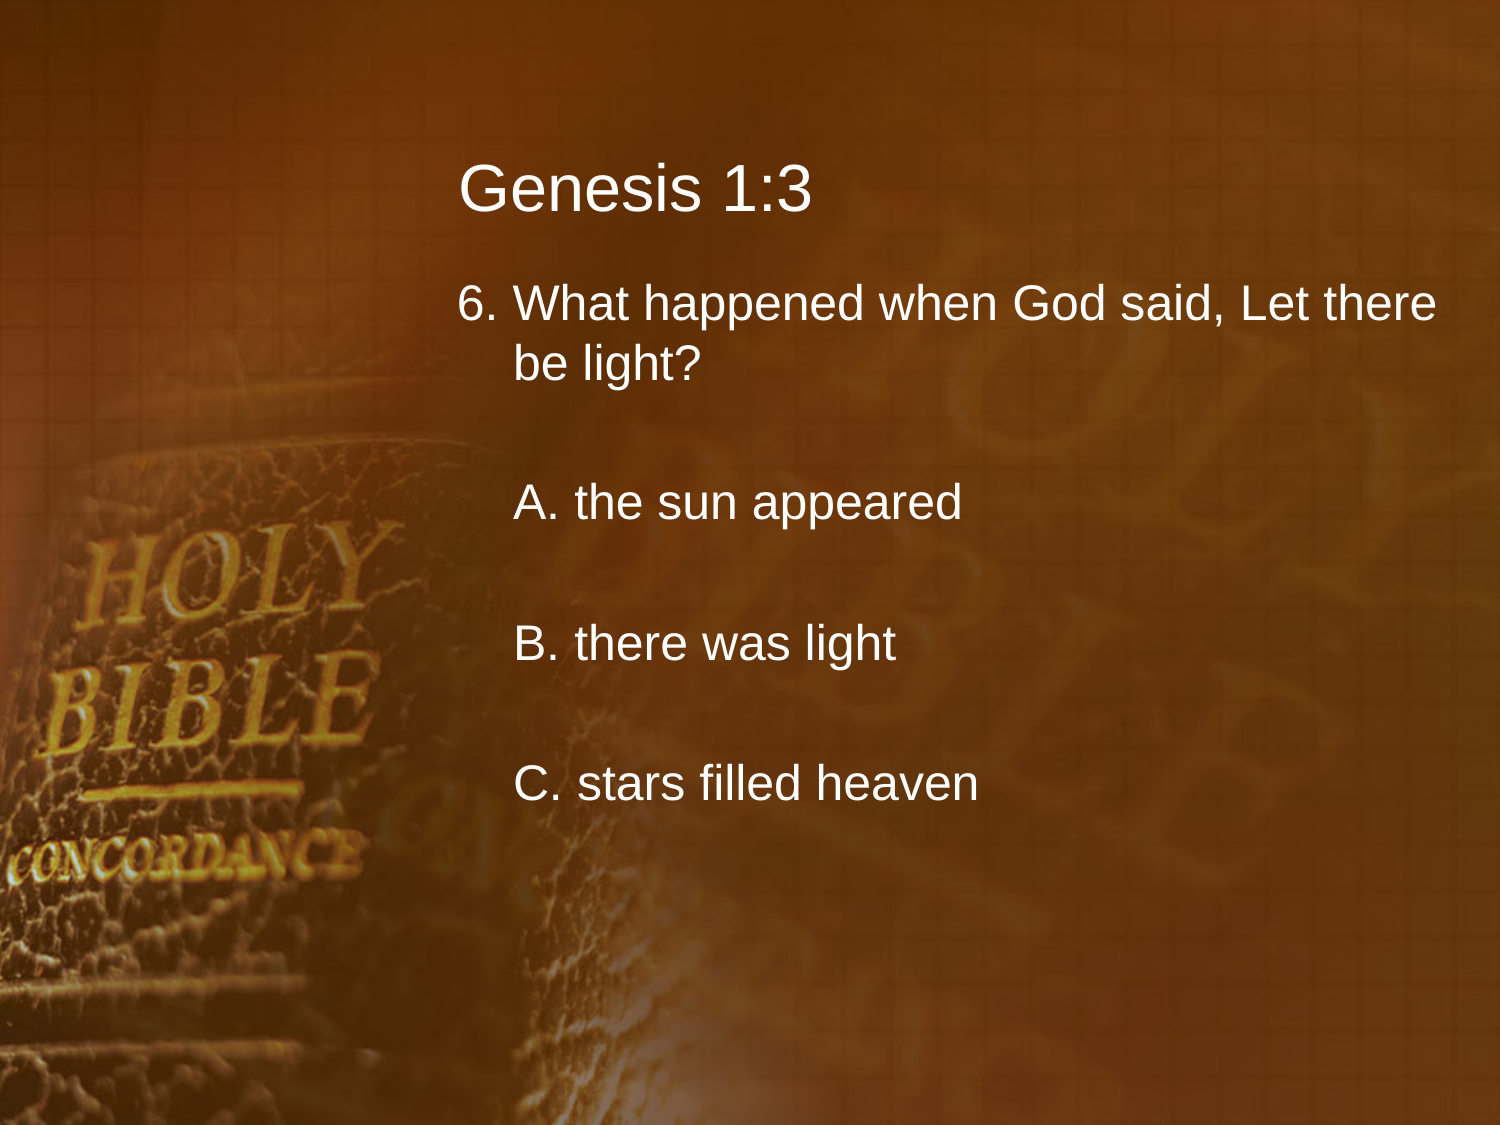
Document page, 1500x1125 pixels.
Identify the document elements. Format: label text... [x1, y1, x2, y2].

title Genesis 1:3 [443, 44, 1480, 233]
picture [0, 0, 1500, 1125]
list 6. What happened when God said, Let there be light? A. the sun appeared B. there was light C. stars filled heaven [441, 262, 1480, 1006]
